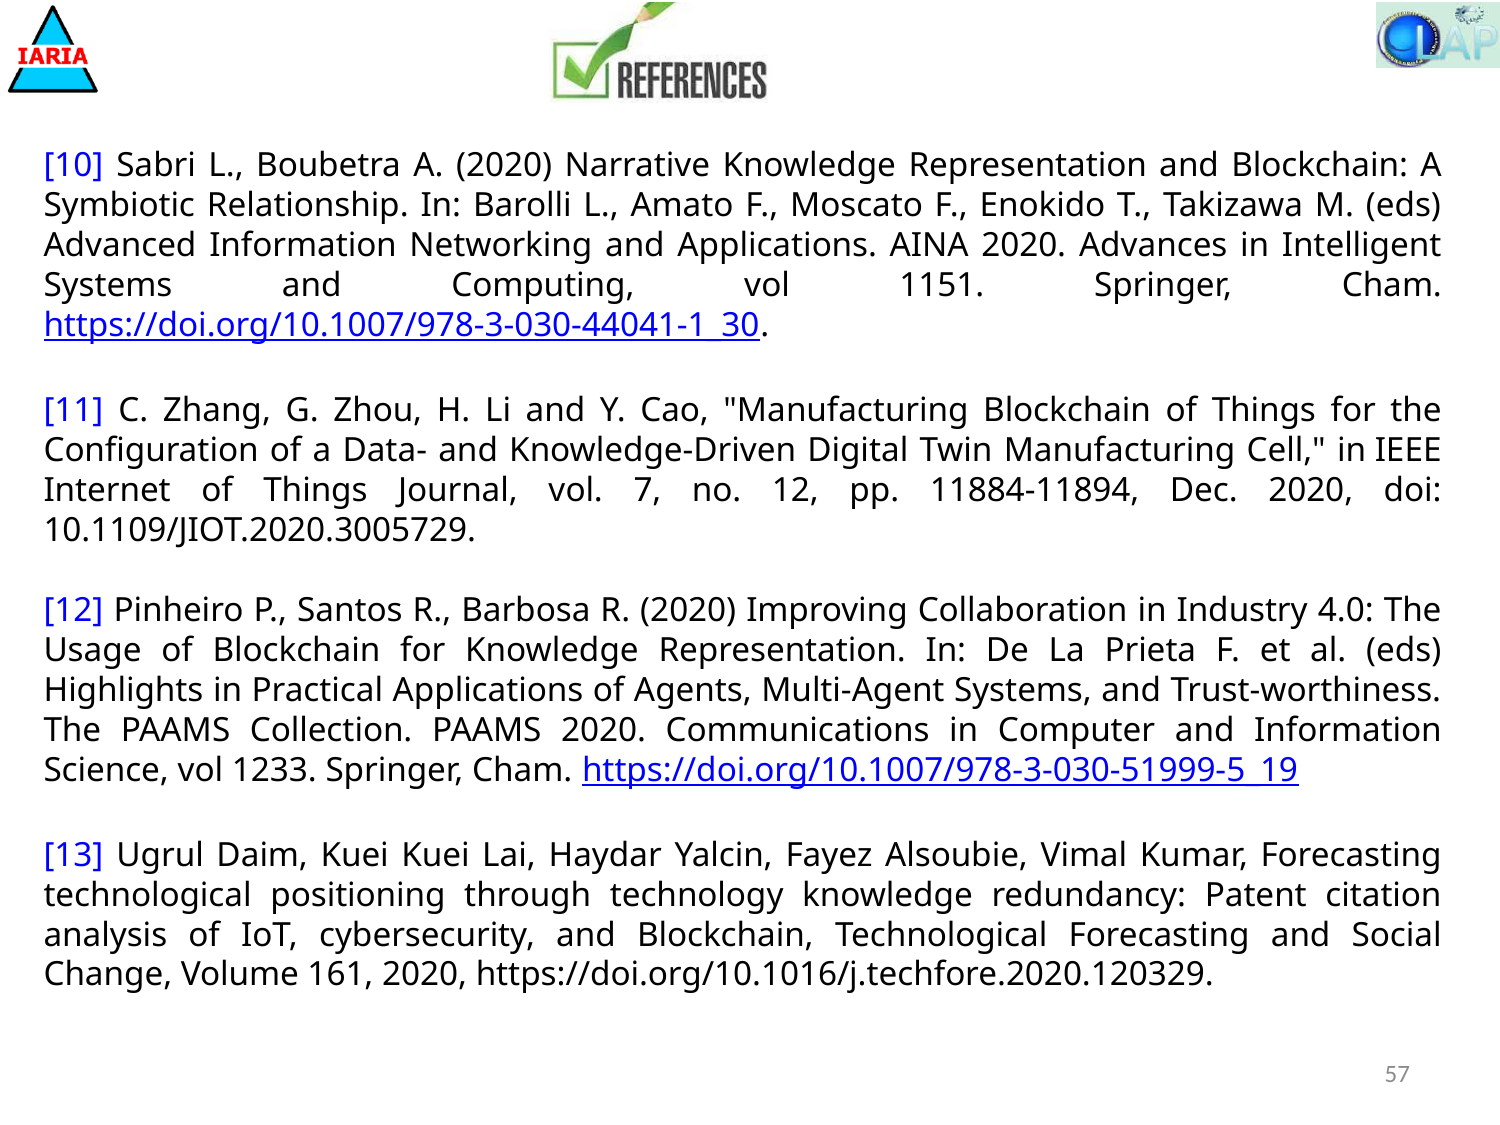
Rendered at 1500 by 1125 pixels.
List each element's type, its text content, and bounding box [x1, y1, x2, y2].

picture [1375, 1, 1500, 68]
slide_number 57 [1074, 1042, 1425, 1103]
picture [5, 1, 101, 97]
picture [548, 1, 774, 103]
text_box [10] Sabri L., Boubetra A. (2020) Narrative Knowledge Representation and Blockchain: A Symbiotic Relationship. In: Barolli L., Amato F., Moscato F., Enokido T., Takizawa M. (eds) Advanced Information Networking and Applications. AINA 2020. Advances in Intelligent Systems and Computing, vol 1151. Springer, Cham. https://doi.org/10.1007/978-3-030-44041-1_30. [11] C. Zhang, G. Zhou, H. Li and Y. Cao, "Manufacturing Blockchain of Things for the Configuration of a Data- and Knowledge-Driven Digital Twin Manufacturing Cell," in IEEE Internet of Things Journal, vol. 7, no. 12, pp. 11884-11894, Dec. 2020, doi: 10.1109/JIOT.2020.3005729. [12] Pinheiro P., Santos R., Barbosa R. (2020) Improving Collaboration in Industry 4.0: The Usage of Blockchain for Knowledge Representation. In: De La Prieta F. et al. (eds) Highlights in Practical Applications of Agents, Multi-Agent Systems, and Trust-worthiness. The PAAMS Collection. PAAMS 2020. Communications in Computer and Information Science, vol 1233. Springer, Cham. https://doi.org/10.1007/978-3-030-51999-5_19 [13] Ugrul Daim, Kuei Kuei Lai, Haydar Yalcin, Fayez Alsoubie, Vimal Kumar, Forecasting technological positioning through technology knowledge redundancy: Patent citation analysis of IoT, cybersecurity, and Blockchain, Technological Forecasting and Social Change, Volume 161, 2020, https://doi.org/10.1016/j.techfore.2020.120329. [28, 136, 1459, 1000]
